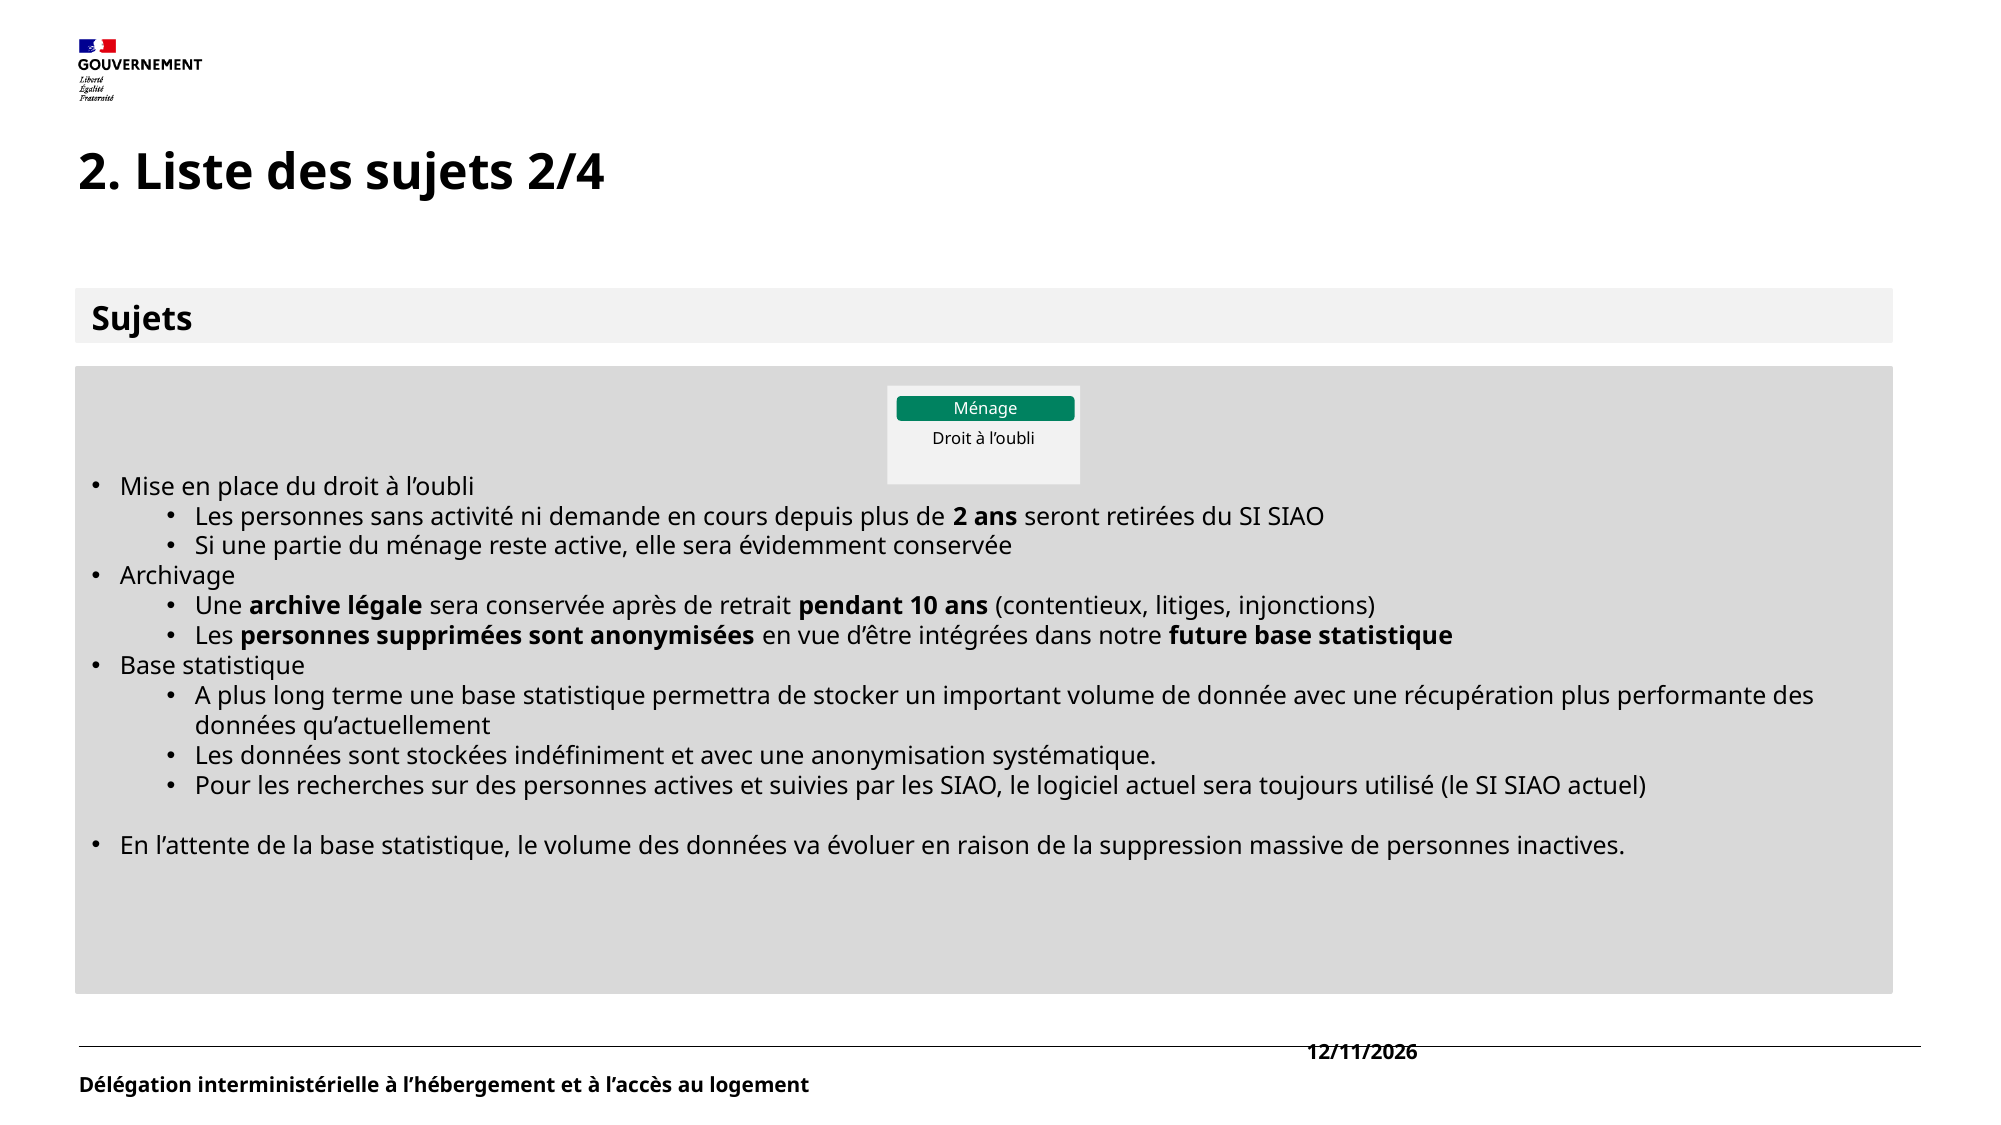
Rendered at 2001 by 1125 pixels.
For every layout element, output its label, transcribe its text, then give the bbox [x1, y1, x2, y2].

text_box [887, 385, 1081, 485]
text_box Sujets [75, 288, 1893, 343]
footer Délégation interministérielle à l’hébergement et à l’accès au logement [78, 1046, 1371, 1125]
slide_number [1161, 1013, 1418, 1092]
text_box Mise en place du droit à l’oubli Les personnes sans activité ni demande en cours depuis plus de 2 ans seront retirées du SI SIAO Si une partie du ménage reste active, elle sera évidemment conservée Archivage Une archive légale sera conservée après de retrait pendant 10 ans (contentieux, litiges, injonctions) Les personnes supprimées sont anonymisées en vue d’être intégrées dans notre future base statistique Base statistique A plus long terme une base statistique permettra de stocker un important volume de donnée avec une récupération plus performante des données qu’actuellement Les données sont stockées indéfiniment et avec une anonymisation systématique. Pour les recherches sur des personnes actives et suivies par les SIAO, le logiciel actuel sera toujours utilisé (le SI SIAO actuel) En l’attente de la base statistique, le volume des données va évoluer en raison de la suppression massive de personnes inactives. [75, 366, 1893, 994]
picture [63, 23, 221, 142]
title 2. Liste des sujets 2/4 [78, 146, 1922, 304]
